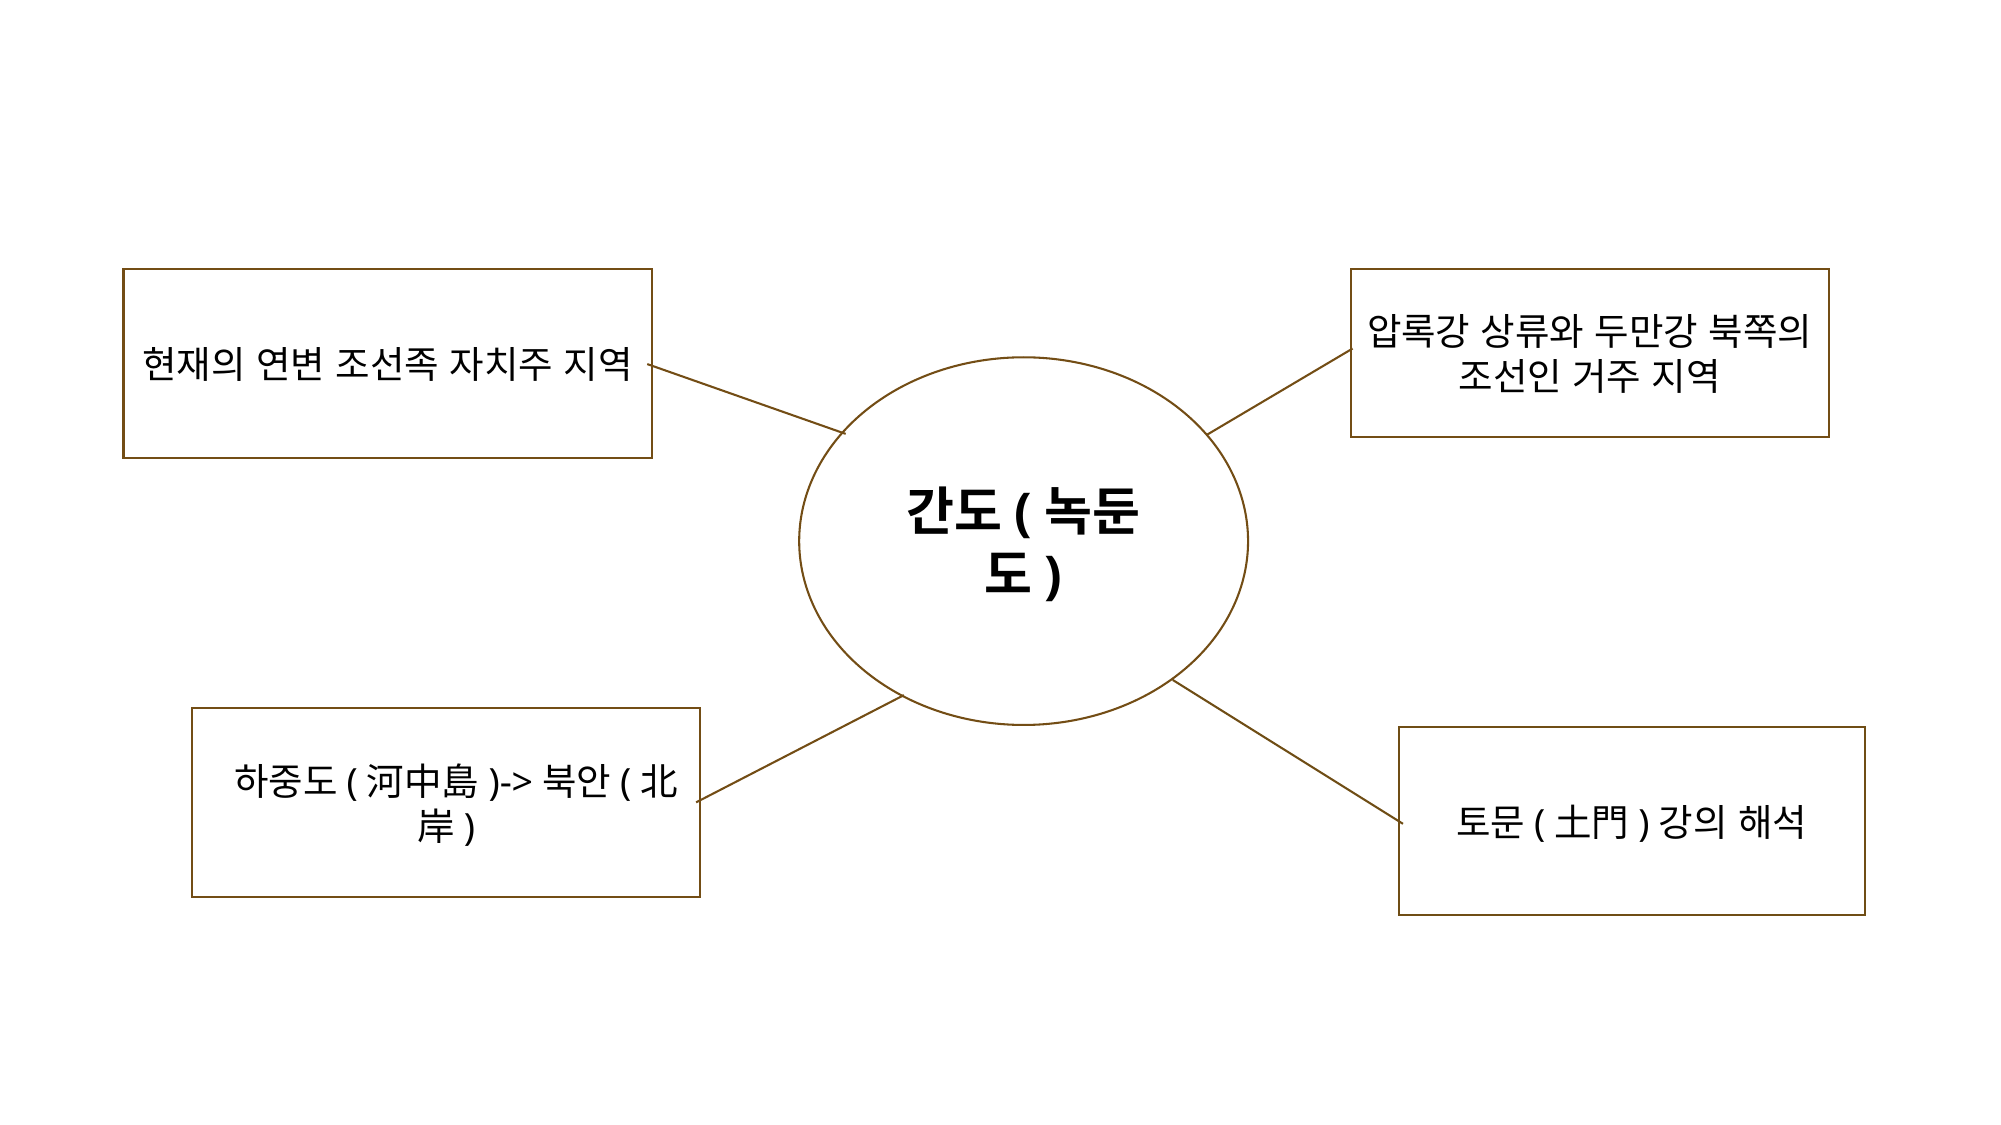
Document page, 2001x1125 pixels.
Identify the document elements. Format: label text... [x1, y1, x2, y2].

text_box 간도(녹둔도) [798, 356, 1250, 726]
text_box 현재의 연변 조선족 자치주 지역 [122, 268, 847, 459]
text_box 하중도(河中島)->북안(北岸) [191, 694, 905, 898]
text_box 압록강 상류와 두만강 북쪽의 조선인 거주 지역 [1206, 268, 1830, 438]
text_box 토문(土門)강의 해석 [1172, 679, 1866, 916]
